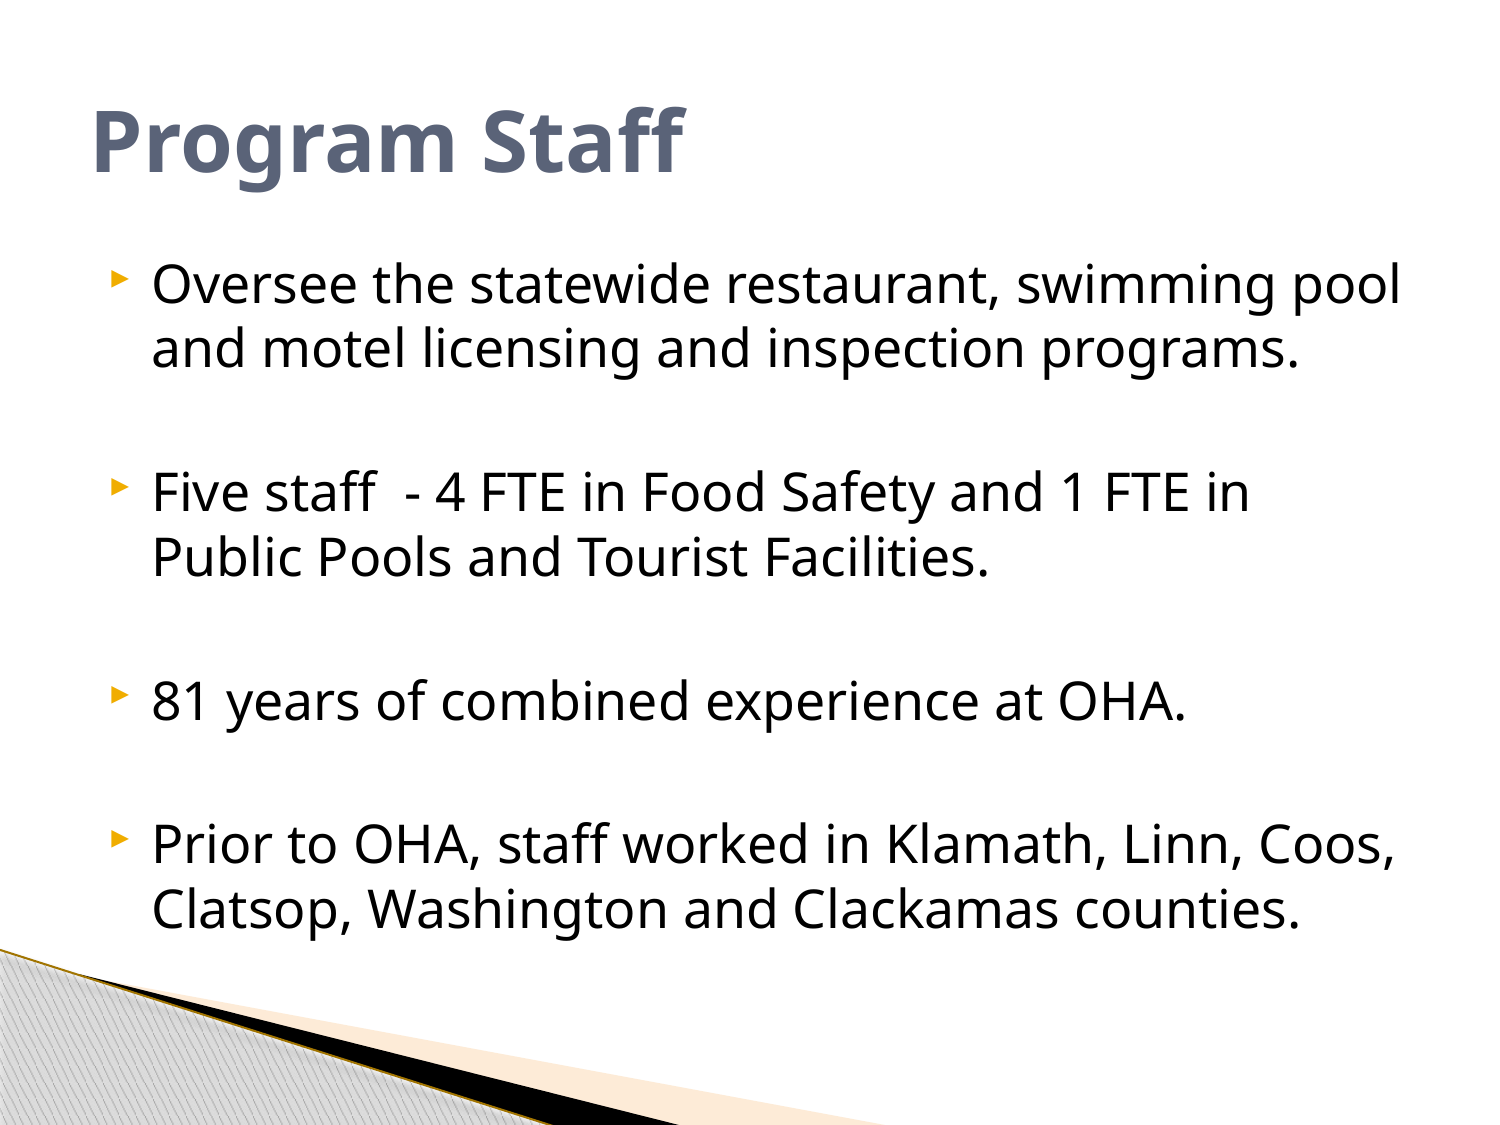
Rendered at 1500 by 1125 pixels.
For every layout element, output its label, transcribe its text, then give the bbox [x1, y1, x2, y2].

list Oversee the statewide restaurant, swimming pool and motel licensing and inspection programs. Five staff - 4 FTE in Food Safety and 1 FTE in Public Pools and Tourist Facilities. 81 years of combined experience at OHA. Prior to OHA, staff worked in Klamath, Linn, Coos, Clatsop, Washington and Clackamas counties. [75, 243, 1425, 986]
title Program Staff [75, 45, 1425, 233]
